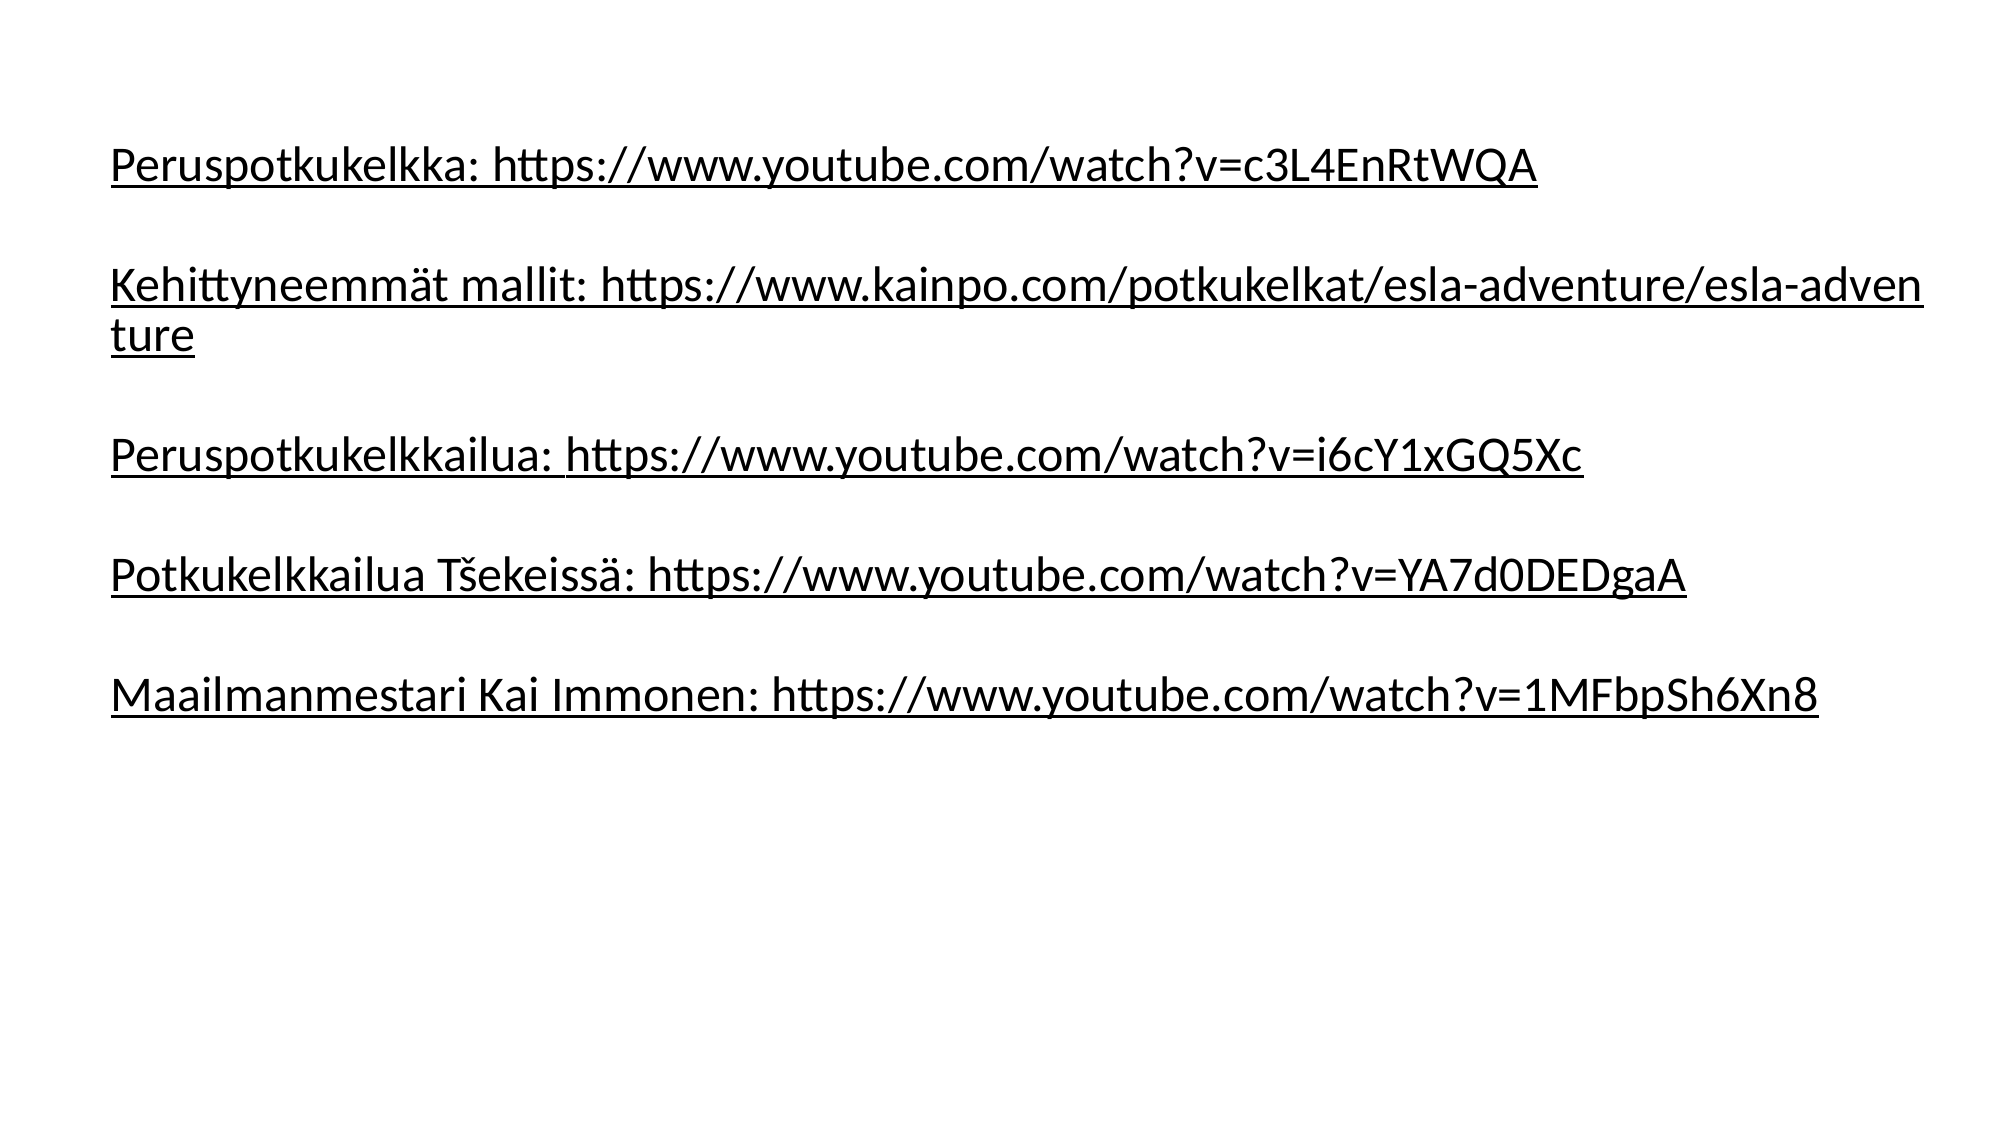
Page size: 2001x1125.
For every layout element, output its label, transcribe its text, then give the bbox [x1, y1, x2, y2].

text_box Peruspotkukelkka: https://www.youtube.com/watch?v=c3L4EnRtWQA Kehittyneemmät mallit: https://www.kainpo.com/potkukelkat/esla-adventure/esla-adventure Peruspotkukelkkailua: https://www.youtube.com/watch?v=i6cY1xGQ5Xc Potkukelkkailua Tšekeissä: https://www.youtube.com/watch?v=YA7d0DEDgaA Maailmanmestari Kai Immonen: https://www.youtube.com/watch?v=1MFbpSh6Xn8 [95, 64, 1954, 905]
